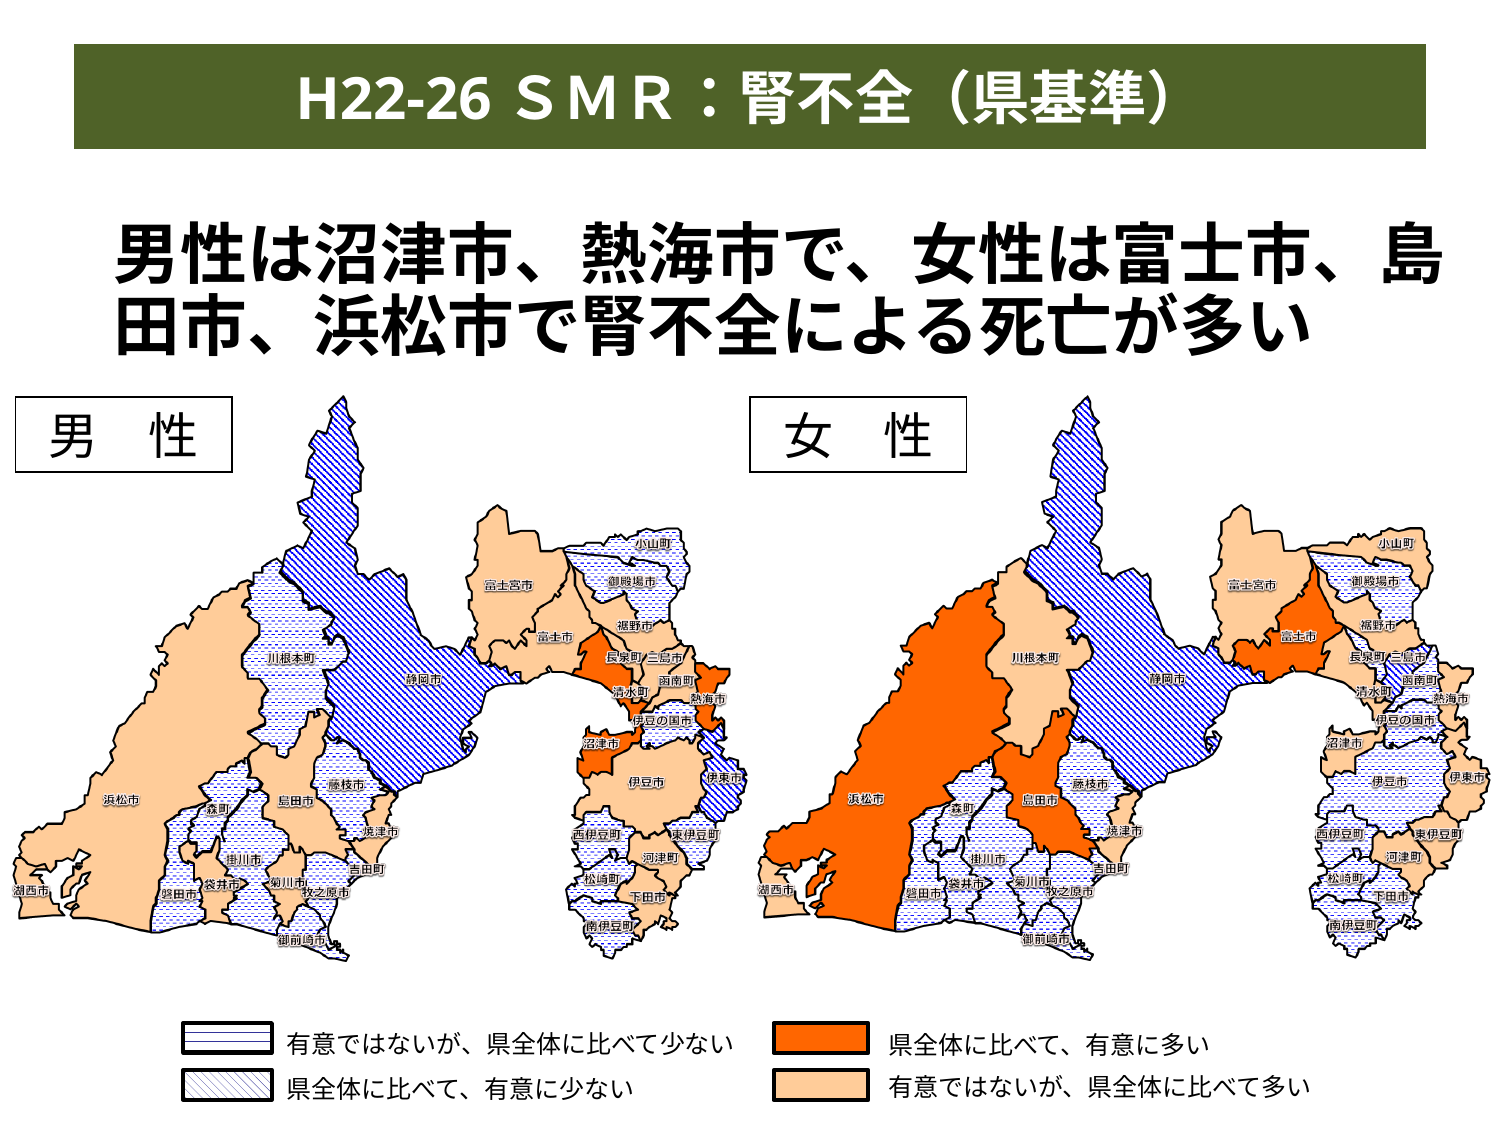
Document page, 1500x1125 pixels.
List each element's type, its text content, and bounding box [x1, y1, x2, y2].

text_box 県全体に比べて、有意に多い 有意ではないが、県全体に比べて多い [873, 1010, 1327, 1109]
text_box 有意ではないが、県全体に比べて少ない 県全体に比べて、有意に少ない [272, 1004, 751, 1112]
text_box [73, 183, 1457, 352]
text_box [773, 1070, 869, 1100]
text_box [183, 1023, 272, 1053]
text_box [773, 1023, 869, 1053]
picture [5, 395, 1493, 962]
text_box [183, 1070, 272, 1100]
text_box 男性は沼津市、熱海市で、女性は富士市、島田市、浜松市で腎不全による死亡が多い [98, 208, 1482, 377]
text_box H22-26ＳＭＲ：腎不全（県基準） [74, 44, 1426, 149]
